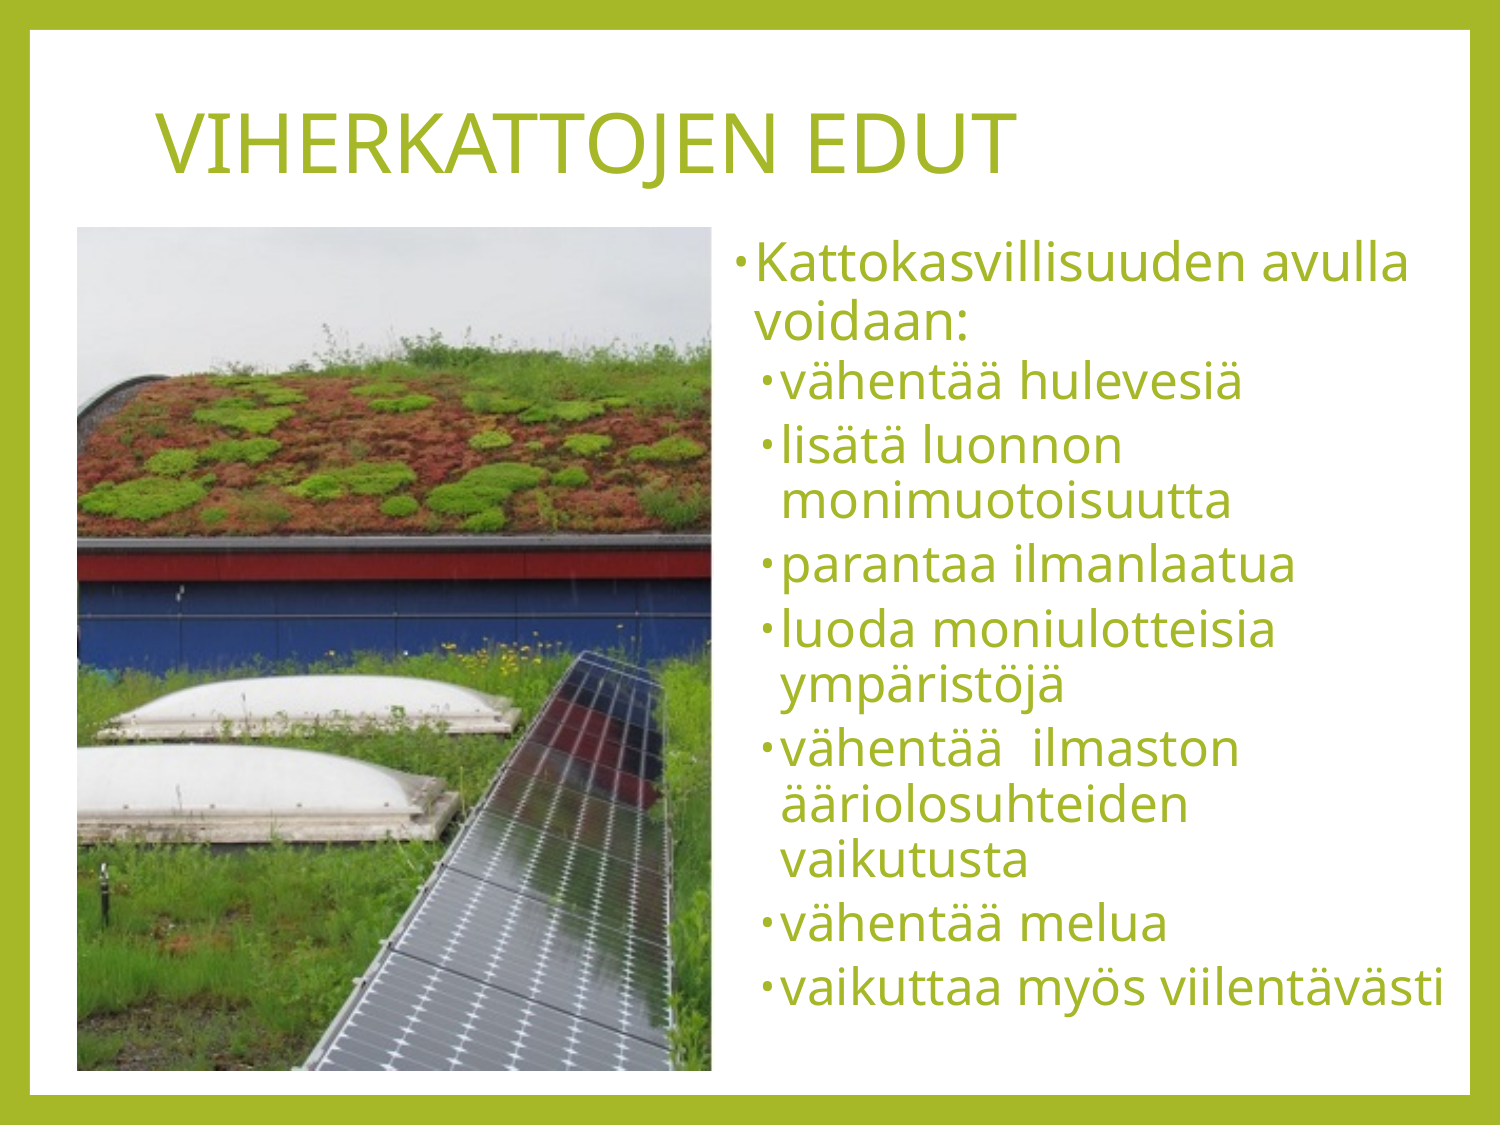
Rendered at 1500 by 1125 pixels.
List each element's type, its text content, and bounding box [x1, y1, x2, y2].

list Kattokasvillisuuden avulla voidaan: vähentää hulevesiä lisätä luonnon monimuotoisuutta parantaa ilmanlaatua luoda moniulotteisia ympäristöjä vähentää ilmaston ääriolosuhteiden vaikutusta vähentää melua vaikuttaa myös viilentävästi [715, 227, 1464, 1074]
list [76, 227, 714, 1071]
title VIHERKATTOJEN EDUT [140, 50, 1356, 227]
